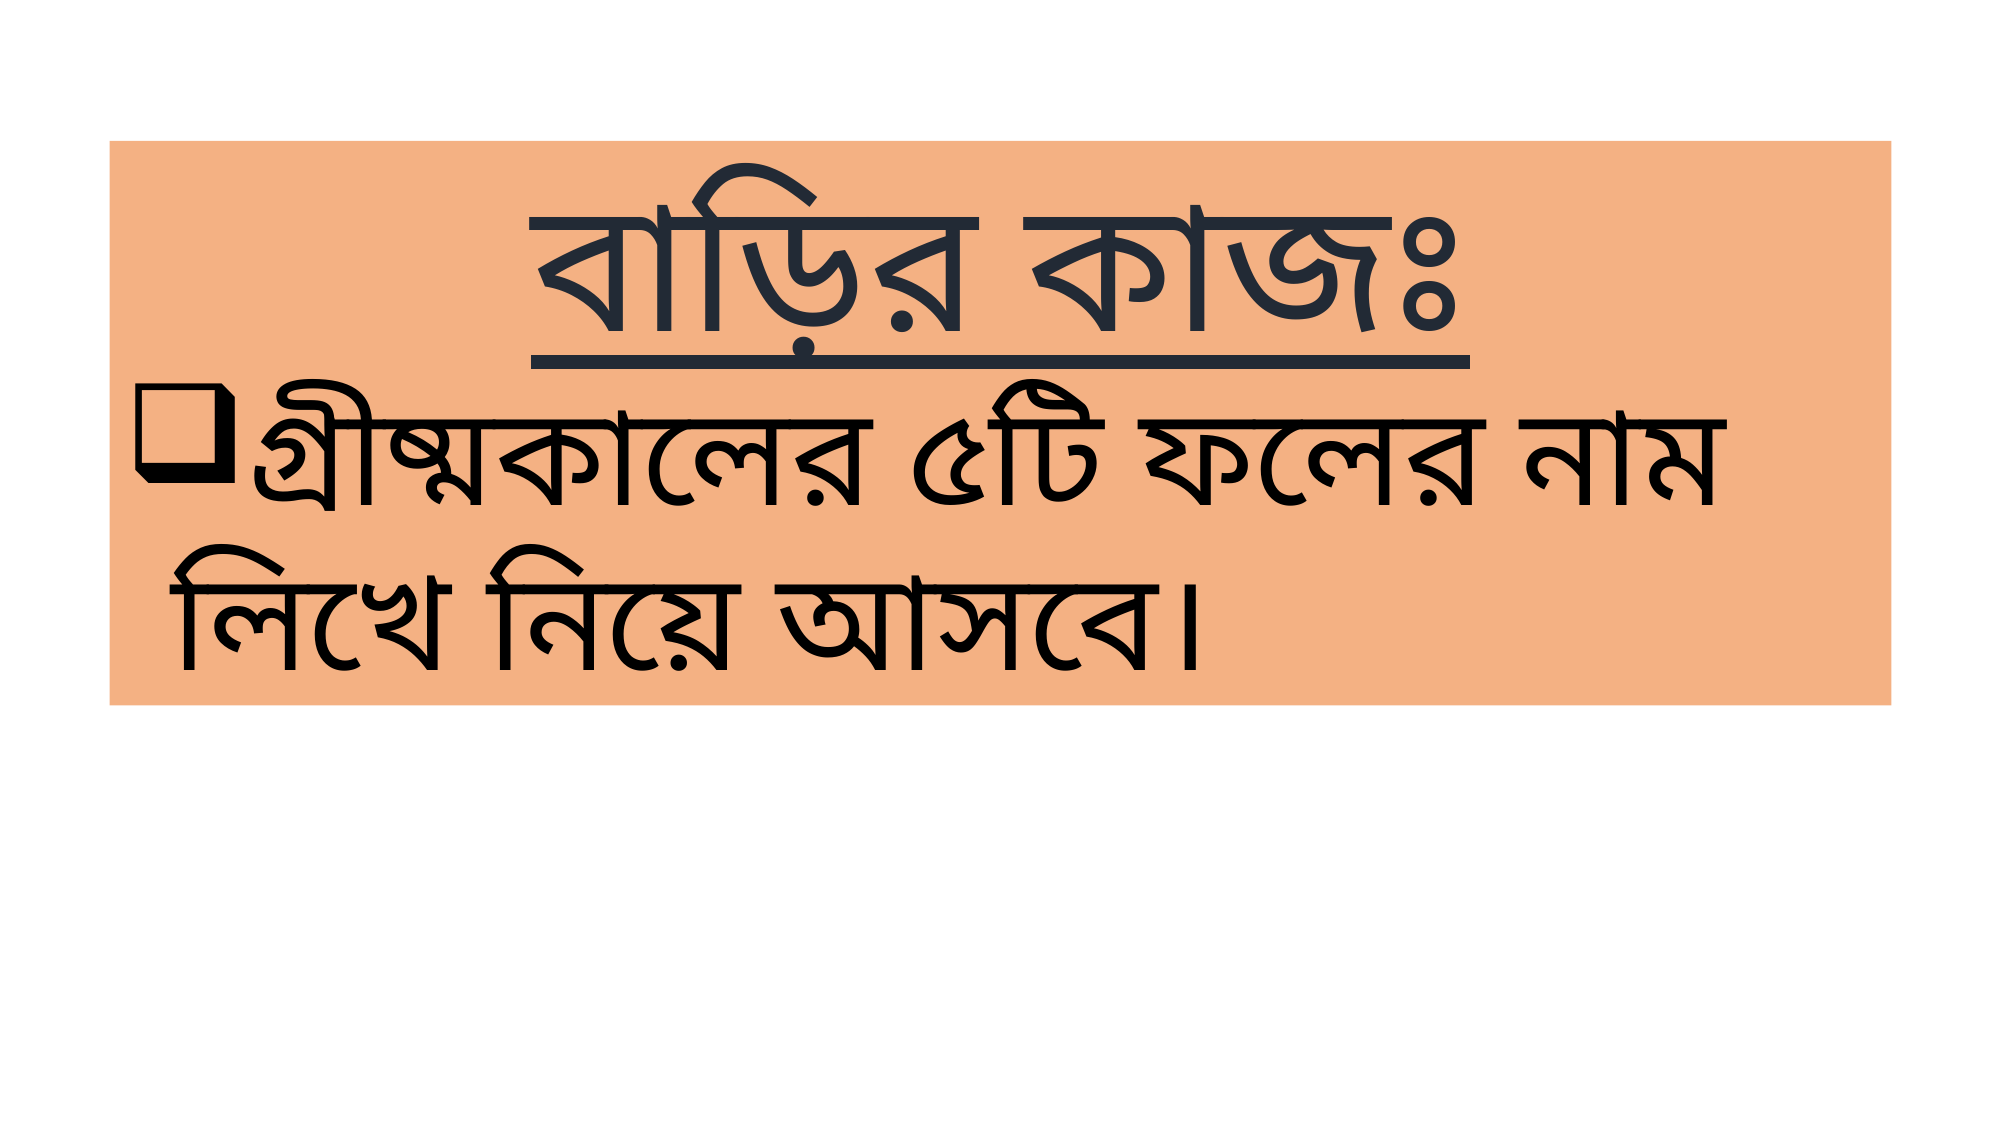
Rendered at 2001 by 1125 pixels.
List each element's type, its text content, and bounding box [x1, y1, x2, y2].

text_box বাড়ির কাজঃ গ্রীষ্মকালের ৫টি ফলের নাম লিখে নিয়ে আসবে। [109, 140, 1892, 706]
